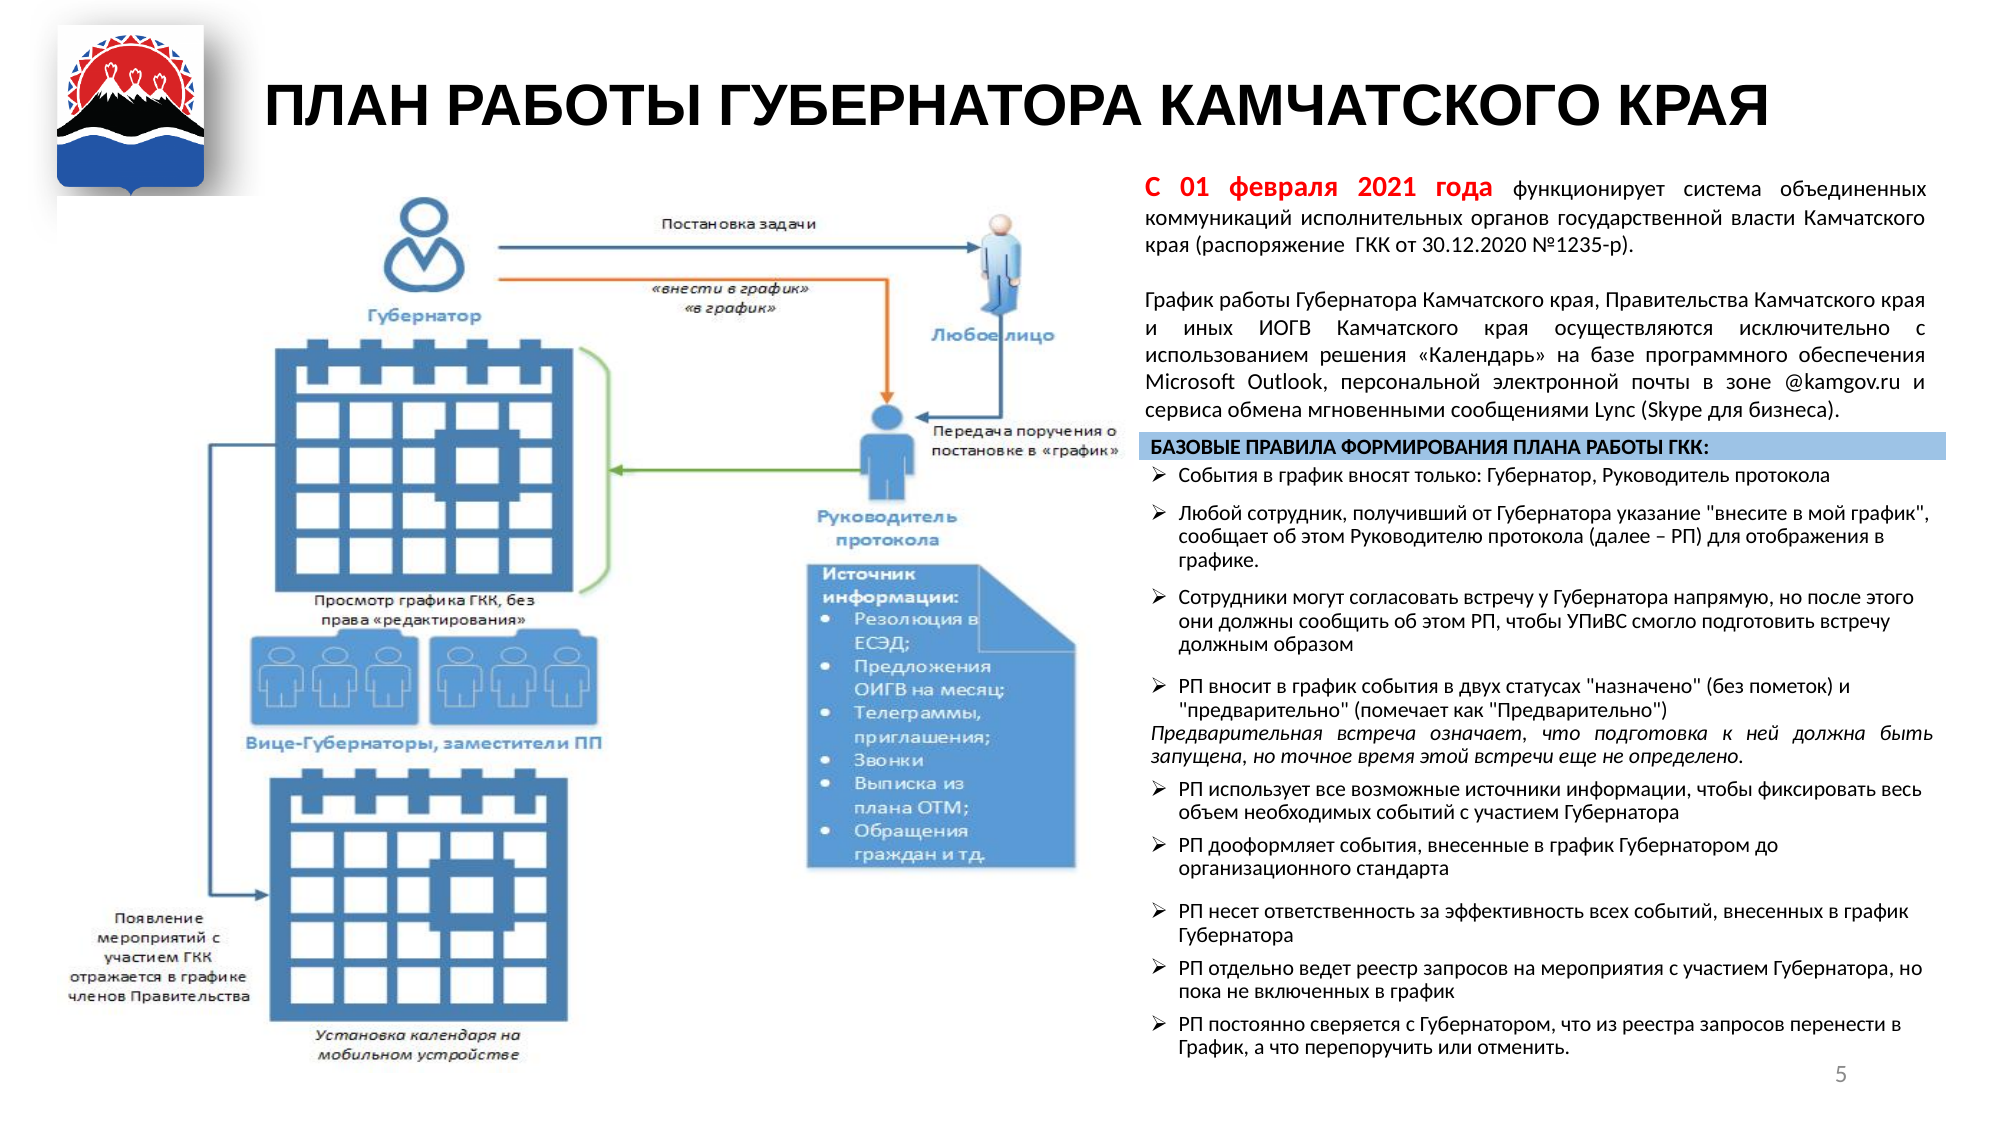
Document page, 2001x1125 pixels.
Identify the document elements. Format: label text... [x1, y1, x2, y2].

table_cell РП дооформляет события, внесенные в график Губернатором до организационного стандарта [1139, 825, 1946, 881]
table_cell РП постоянно сверяется с Губернатором, что из реестра запросов перенести в График, а что перепоручить или отменить. [1139, 1004, 1946, 1060]
picture [57, 25, 1134, 1073]
slide_number 5 [1412, 1060, 1863, 1103]
text_box С 01 февраля 2021 года функционирует система объединенных коммуникаций исполнительных органов государственной власти Камчатского края (распоряжение ГКК от 30.12.2020 №1235-р). График работы Губернатора Камчатского края, Правительства Камчатского края и иных ИОГВ Камчатского края осуществляются исключительно с использованием решения «Календарь» на базе программного обеспечения Microsoft Outlook, персональной электронной почты в зоне @kamgov.ru и сервиса обмена мгновенными сообщениями Lync (Skype для бизнеса). [1130, 160, 1942, 430]
table_cell События в график вносят только: Губернатор, Руководитель протокола [1139, 460, 1946, 488]
table_cell Сотрудники могут согласовать встречу у Губернатора напрямую, но после этого они должны сообщить об этом РП, чтобы УПиВС смогло подготовить встречу должным образом [1139, 573, 1946, 657]
table_header Базовые правила формирования плана работы гкк: [1139, 432, 1946, 460]
footer [662, 1042, 1338, 1103]
table_cell РП отдельно ведет реестр запросов на мероприятия с участием Губернатора, но пока не включенных в график [1139, 948, 1946, 1004]
text_box план работы Губернатора Камчатского края [251, 59, 1942, 145]
table_cell Любой сотрудник, получивший от Губернатора указание "внесите в мой график", сообщает об этом Руководителю протокола (далее – РП) для отображения в графике. [1139, 488, 1946, 573]
table_cell РП вносит в график события в двух статусах "назначено" (без пометок) и "предварительно" (помечает как "Предварительно") Предварительная встреча означает, что подготовка к ней должна быть запущена, но точное время этой встречи еще не определено. [1139, 657, 1946, 769]
table_cell РП несет ответственность за эффективность всех событий, внесенных в график Губернатора [1139, 881, 1946, 948]
table_cell РП использует все возможные источники информации, чтобы фиксировать весь объем необходимых событий с участием Губернатора [1139, 769, 1946, 825]
